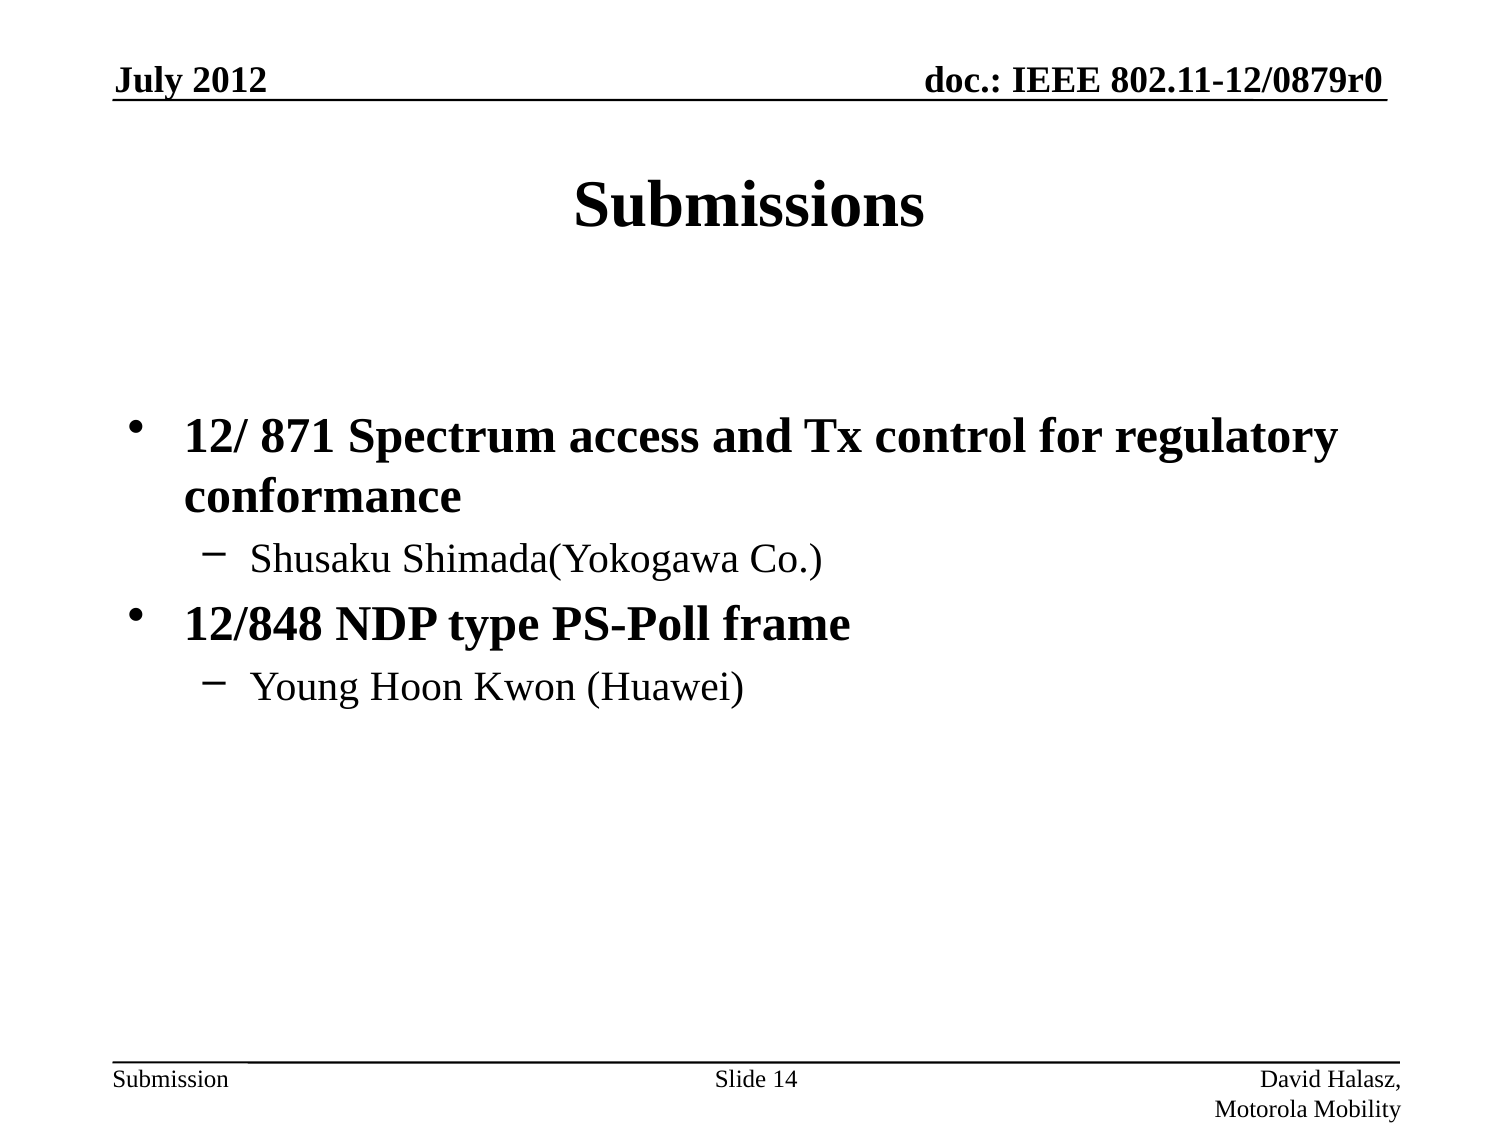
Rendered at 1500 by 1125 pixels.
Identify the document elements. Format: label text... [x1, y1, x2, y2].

slide_number Slide 14 [712, 1061, 800, 1093]
title Submissions [112, 112, 1388, 288]
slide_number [114, 54, 333, 101]
footer David Halasz, Motorola Mobility [1185, 1061, 1402, 1093]
list 12/ 871 Spectrum access and Tx control for regulatory conformance Shusaku Shimada(Yokogawa Co.) 12/848 NDP type PS-Poll frame Young Hoon Kwon (Huawei) [112, 324, 1388, 1001]
